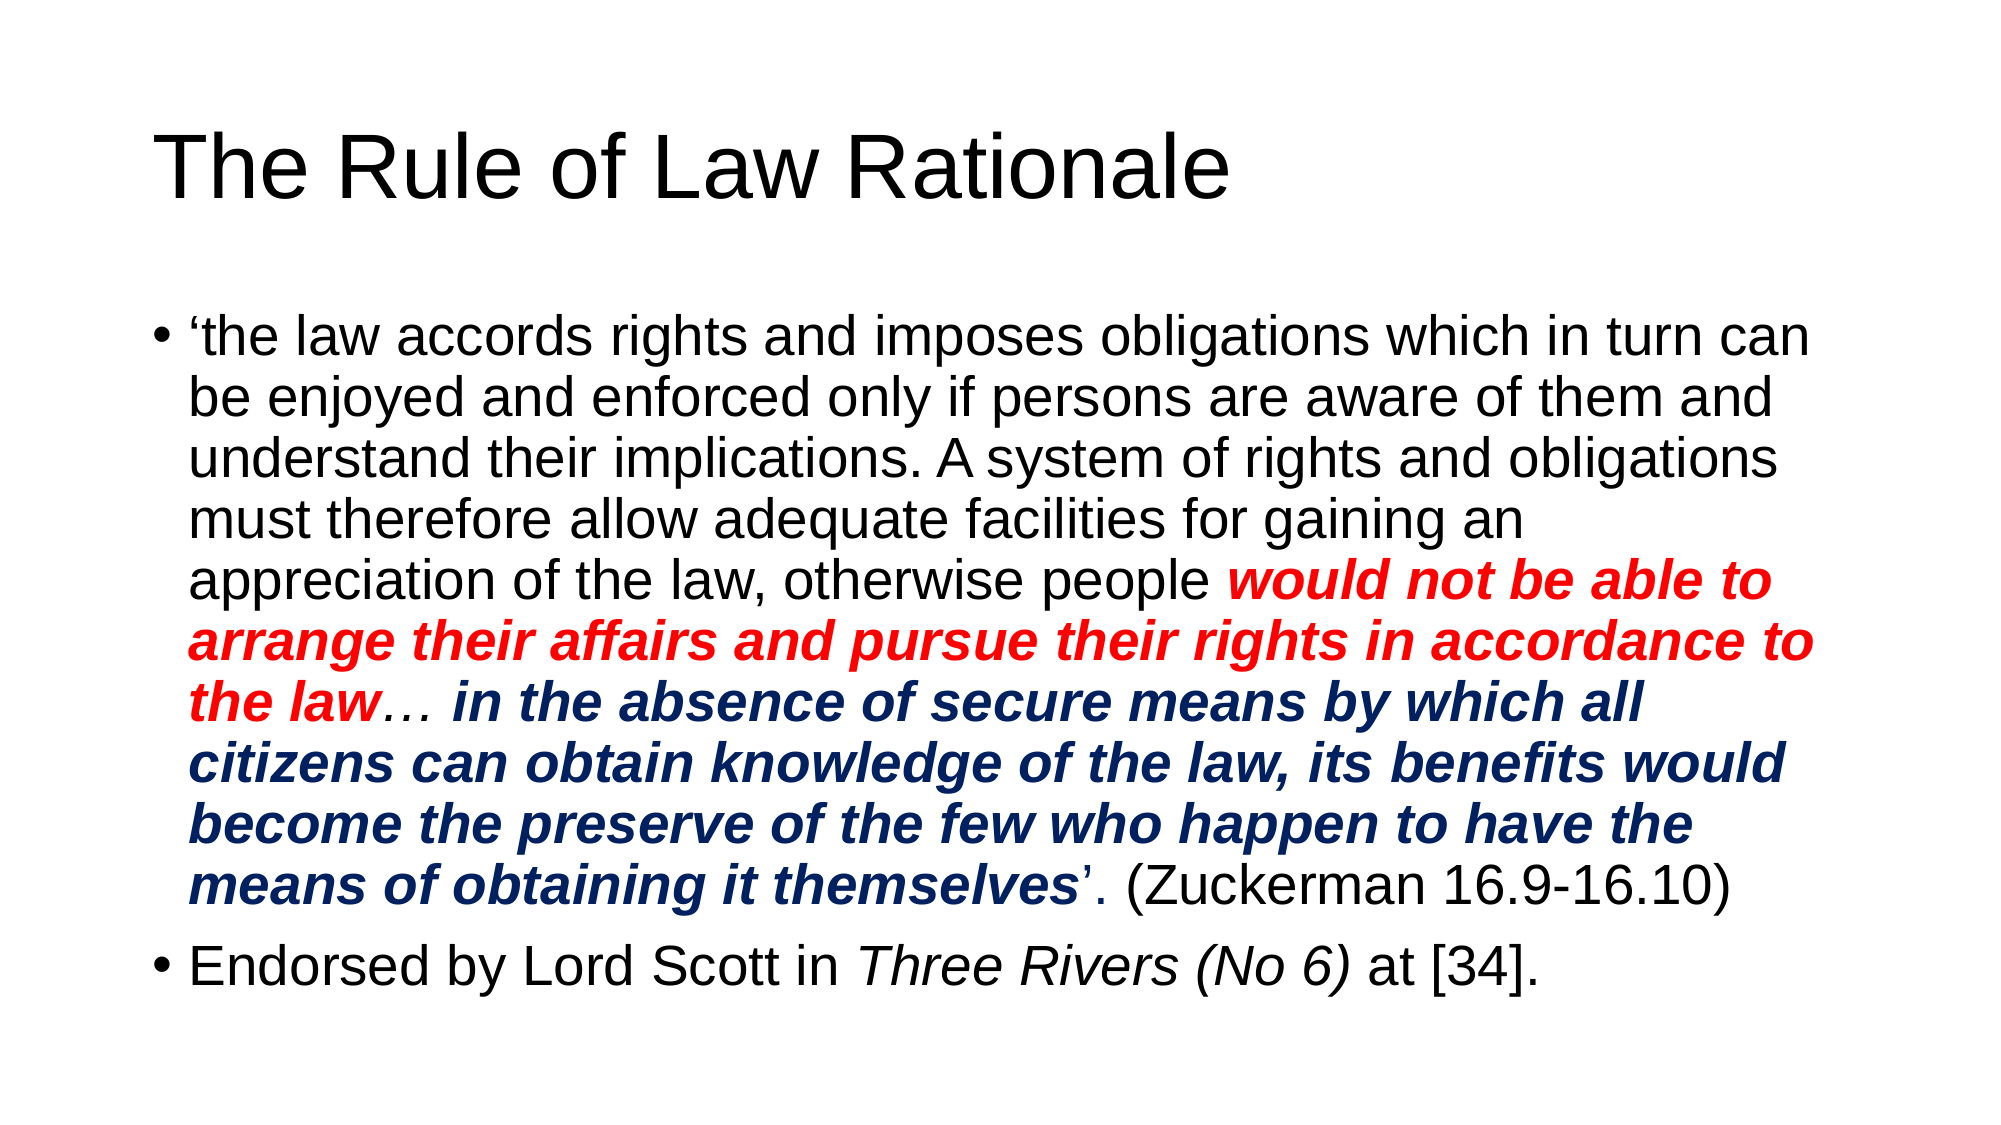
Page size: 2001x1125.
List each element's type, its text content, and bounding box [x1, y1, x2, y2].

list ‘the law accords rights and imposes obligations which in turn can be enjoyed and enforced only if persons are aware of them and understand their implications. A system of rights and obligations must therefore allow adequate facilities for gaining an appreciation of the law, otherwise people would not be able to arrange their affairs and pursue their rights in accordance to the law… in the absence of secure means by which all citizens can obtain knowledge of the law, its benefits would become the preserve of the few who happen to have the means of obtaining it themselves’. (Zuckerman 16.9-16.10) Endorsed by Lord Scott in Three Rivers (No 6) at [34]. [137, 299, 1863, 1014]
title The Rule of Law Rationale [137, 59, 1863, 278]
